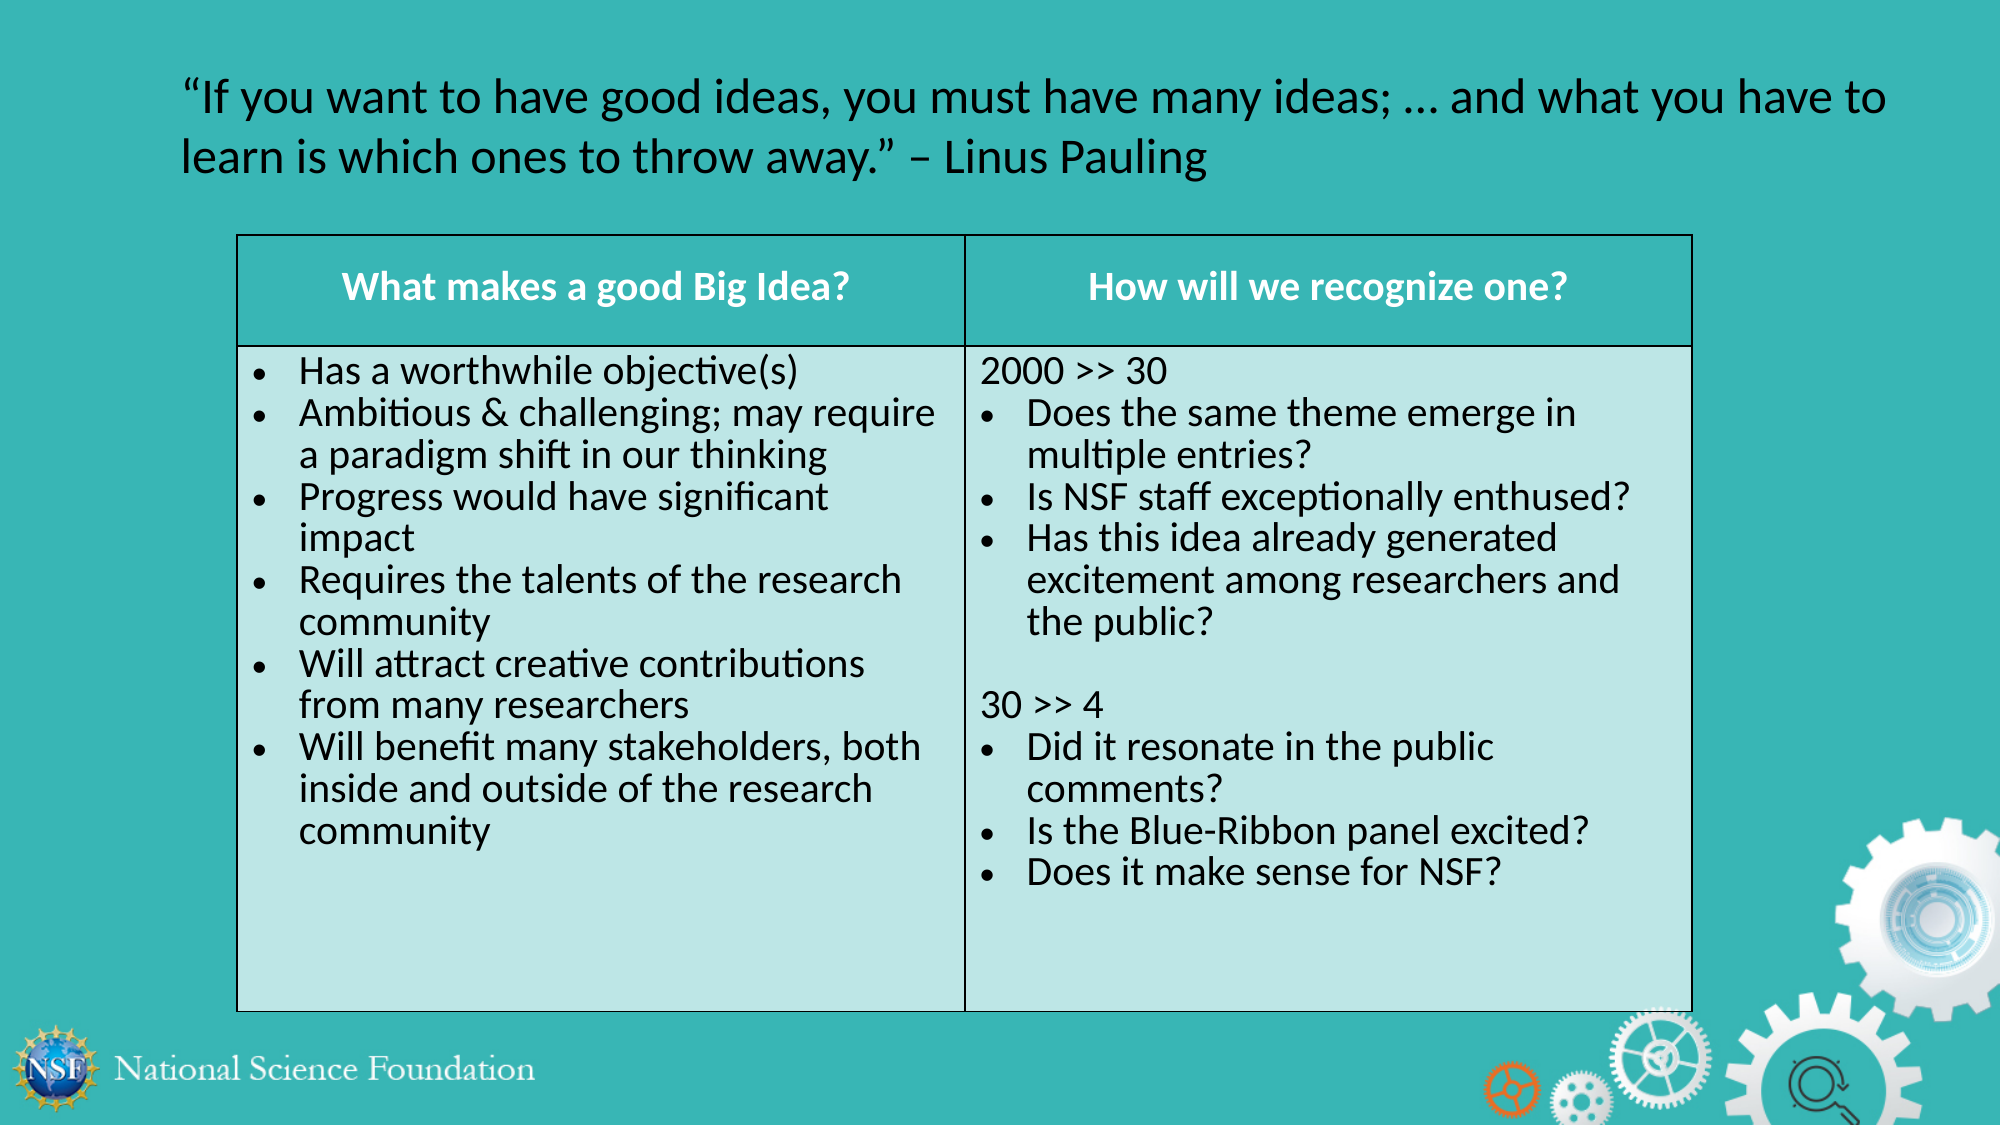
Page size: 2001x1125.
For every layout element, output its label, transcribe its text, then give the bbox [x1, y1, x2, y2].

table_cell 2000 >> 30 Does the same theme emerge in multiple entries? Is NSF staff exceptionally enthused? Has this idea already generated excitement among researchers and the public? 30 >> 4 Did it resonate in the public comments? Is the Blue-Ribbon panel excited? Does it make sense for NSF? [966, 347, 1691, 1011]
text_box “If you want to have good ideas, you must have many ideas; … and what you have to learn is which ones to throw away.” – Linus Pauling [165, 56, 1907, 192]
picture [0, 0, 2000, 1125]
table_cell Has a worthwhile objective(s) Ambitious & challenging; may require a paradigm shift in our thinking Progress would have significant impact Requires the talents of the research community Will attract creative contributions from many researchers Will benefit many stakeholders, both inside and outside of the research community [238, 347, 964, 1011]
table_header What makes a good Big Idea? [238, 236, 964, 345]
table_header How will we recognize one? [966, 236, 1691, 345]
